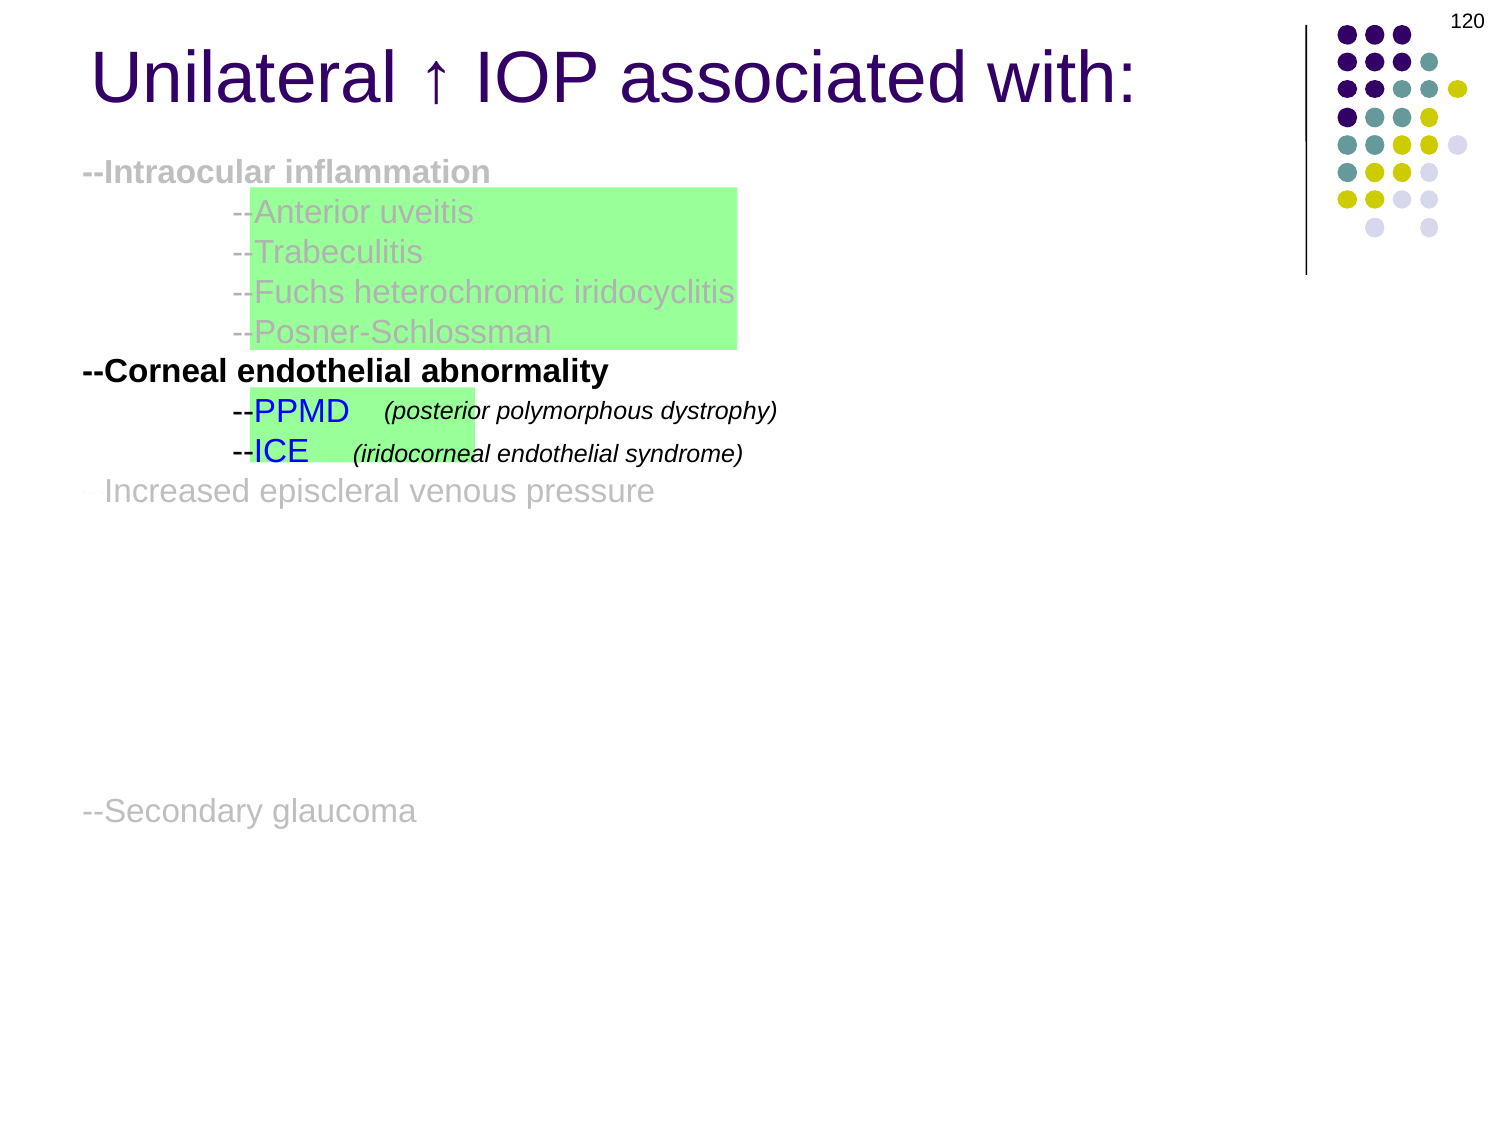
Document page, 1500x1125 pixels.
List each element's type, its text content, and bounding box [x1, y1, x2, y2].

text_box --Intraocular inflammation --Anterior uveitis --Trabeculitis --Fuchs heterochromic iridocyclitis --Posner-Schlossman --Corneal endothelial abnormality --PPMD --ICE -- [67, 142, 751, 517]
text_box --Intraocular inflammation --Anterior uveitis --Trabeculitis --Fuchs heterochromic iridocyclitis --Posner-Schlossman --Corneal endothelial abnormality --PPMD --ICE --Increased episcleral venous pressure --CCF --SVC syndrome --Sturge-Weber --Orbital inflammation --cellulitis --pseudotumor --TED --Secondary glaucoma [67, 517, 751, 837]
text_box (iridocorneal endothelial syndrome) [338, 429, 760, 475]
title Unilateral ↑ IOP associated with: [75, 20, 1313, 125]
slide_number 120 [1149, 0, 1500, 75]
text_box (posterior polymorphous dystrophy) [369, 387, 794, 433]
